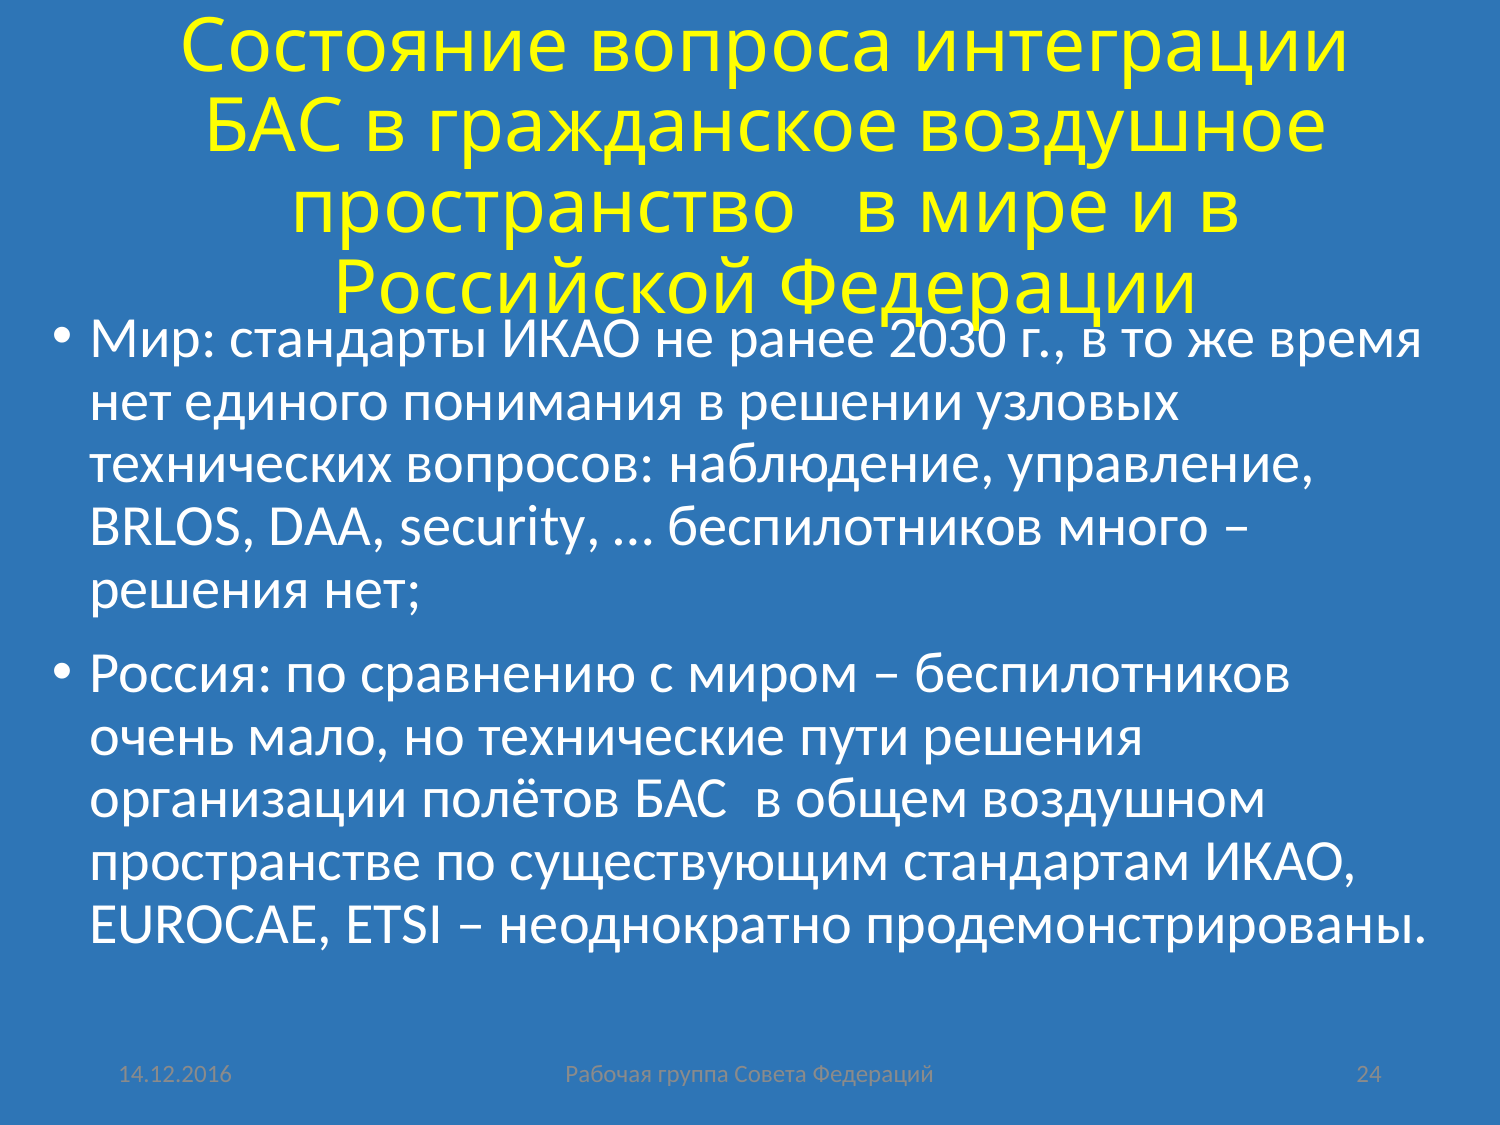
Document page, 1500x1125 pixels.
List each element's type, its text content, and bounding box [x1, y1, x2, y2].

title Состояние вопроса интеграции БАС в гражданское воздушное пространство в мире и в Российской Федерации [103, 142, 1429, 284]
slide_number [103, 1042, 441, 1103]
footer Рабочая группа Совета Федераций [496, 1042, 1004, 1103]
list Мир: стандарты ИКАО не ранее 2030 г., в то же время нет единого понимания в решении узловых технических вопросов: наблюдение, управление, BRLOS, DAA, security, … беспилотников много – решения нет; Россия: по сравнению с миром – беспилотников очень мало, но технические пути решения организации полётов БАС в общем воздушном пространстве по существующим стандартам ИКАО, EUROCAE, ETSI – неоднократно продемонстрированы. [36, 299, 1453, 1077]
slide_number 24 [1059, 1042, 1397, 1103]
